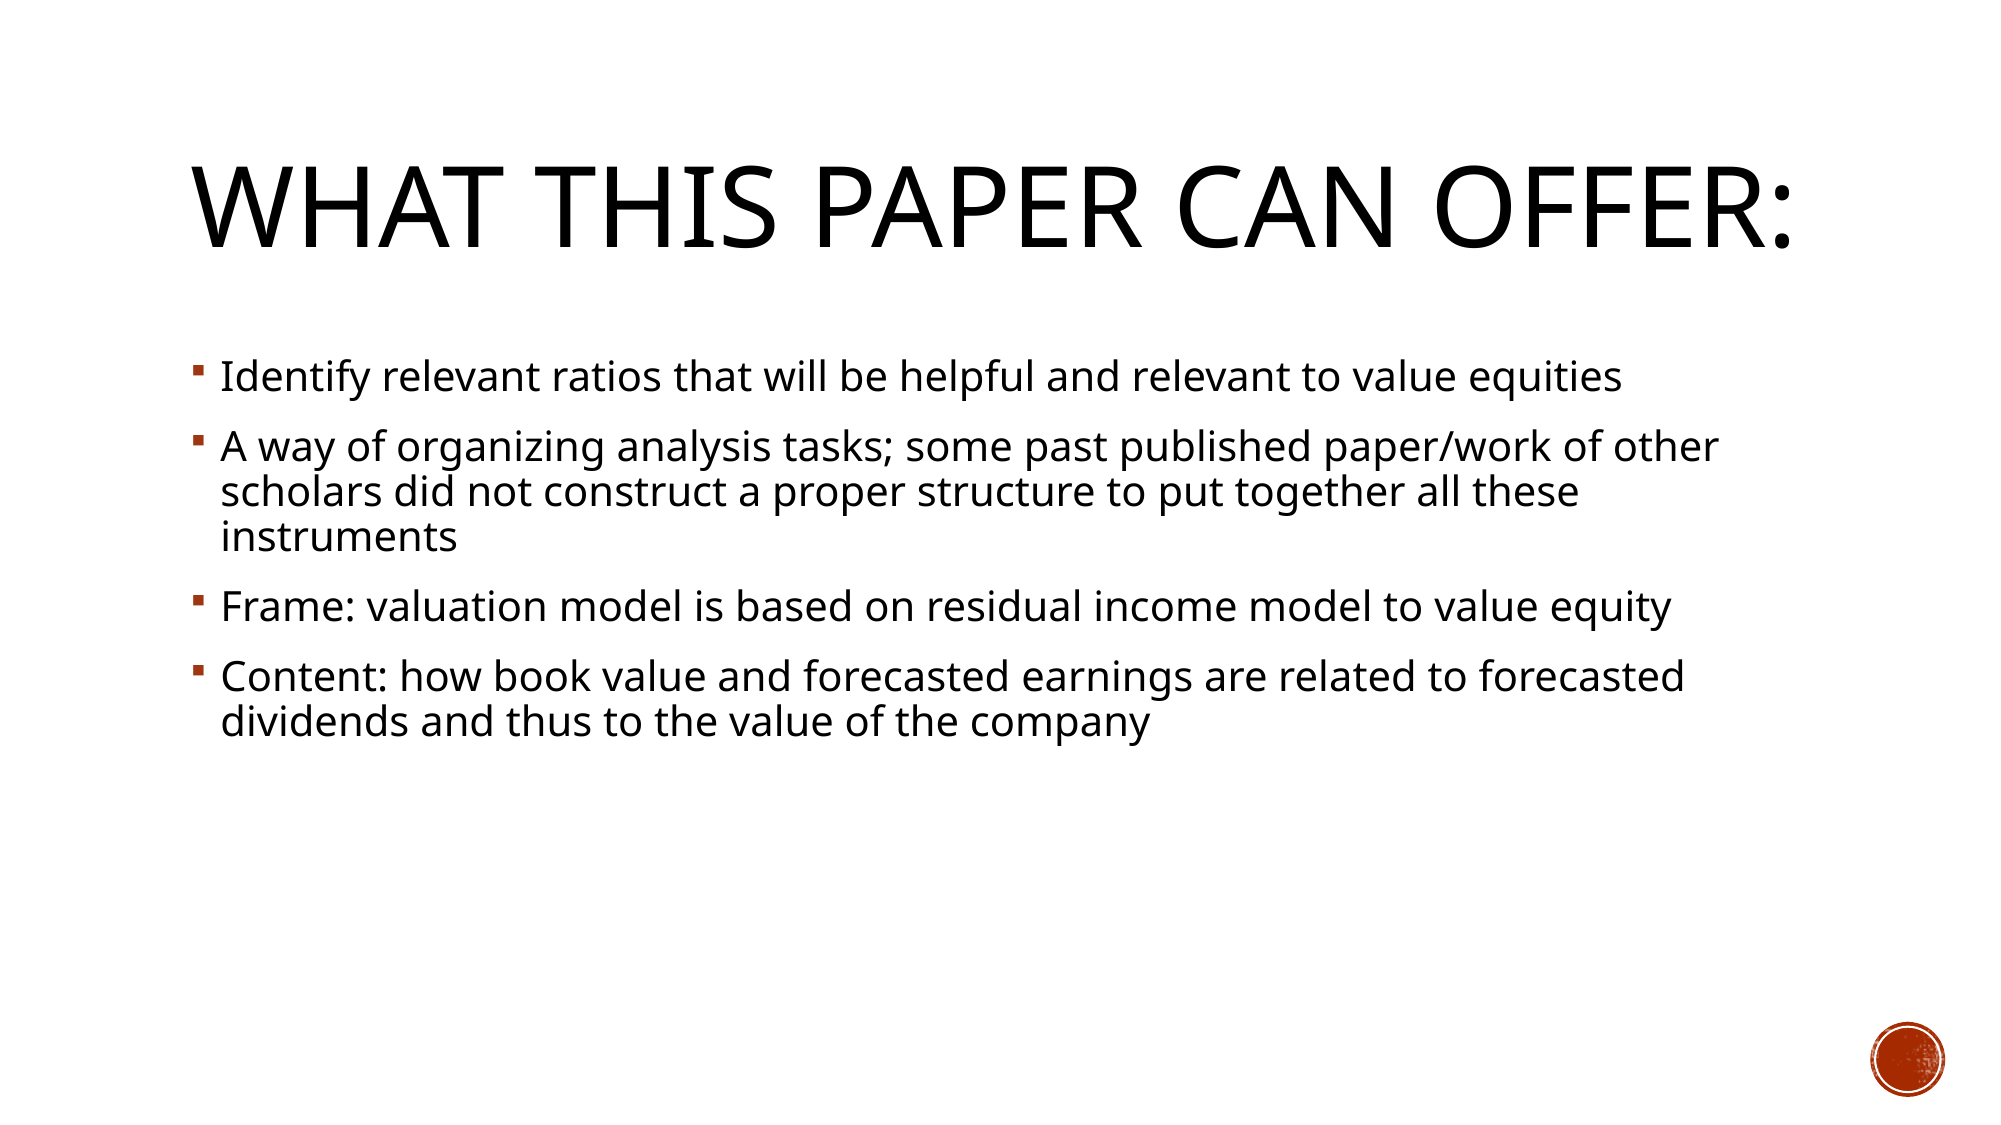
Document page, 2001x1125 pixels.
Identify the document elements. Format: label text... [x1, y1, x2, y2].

title What this paper can offer: [175, 79, 1826, 344]
list Identify relevant ratios that will be helpful and relevant to value equities A way of organizing analysis tasks; some past published paper/work of other scholars did not construct a proper structure to put together all these instruments Frame: valuation model is based on residual income model to value equity Content: how book value and forecasted earnings are related to forecasted dividends and thus to the value of the company [175, 348, 1826, 1013]
